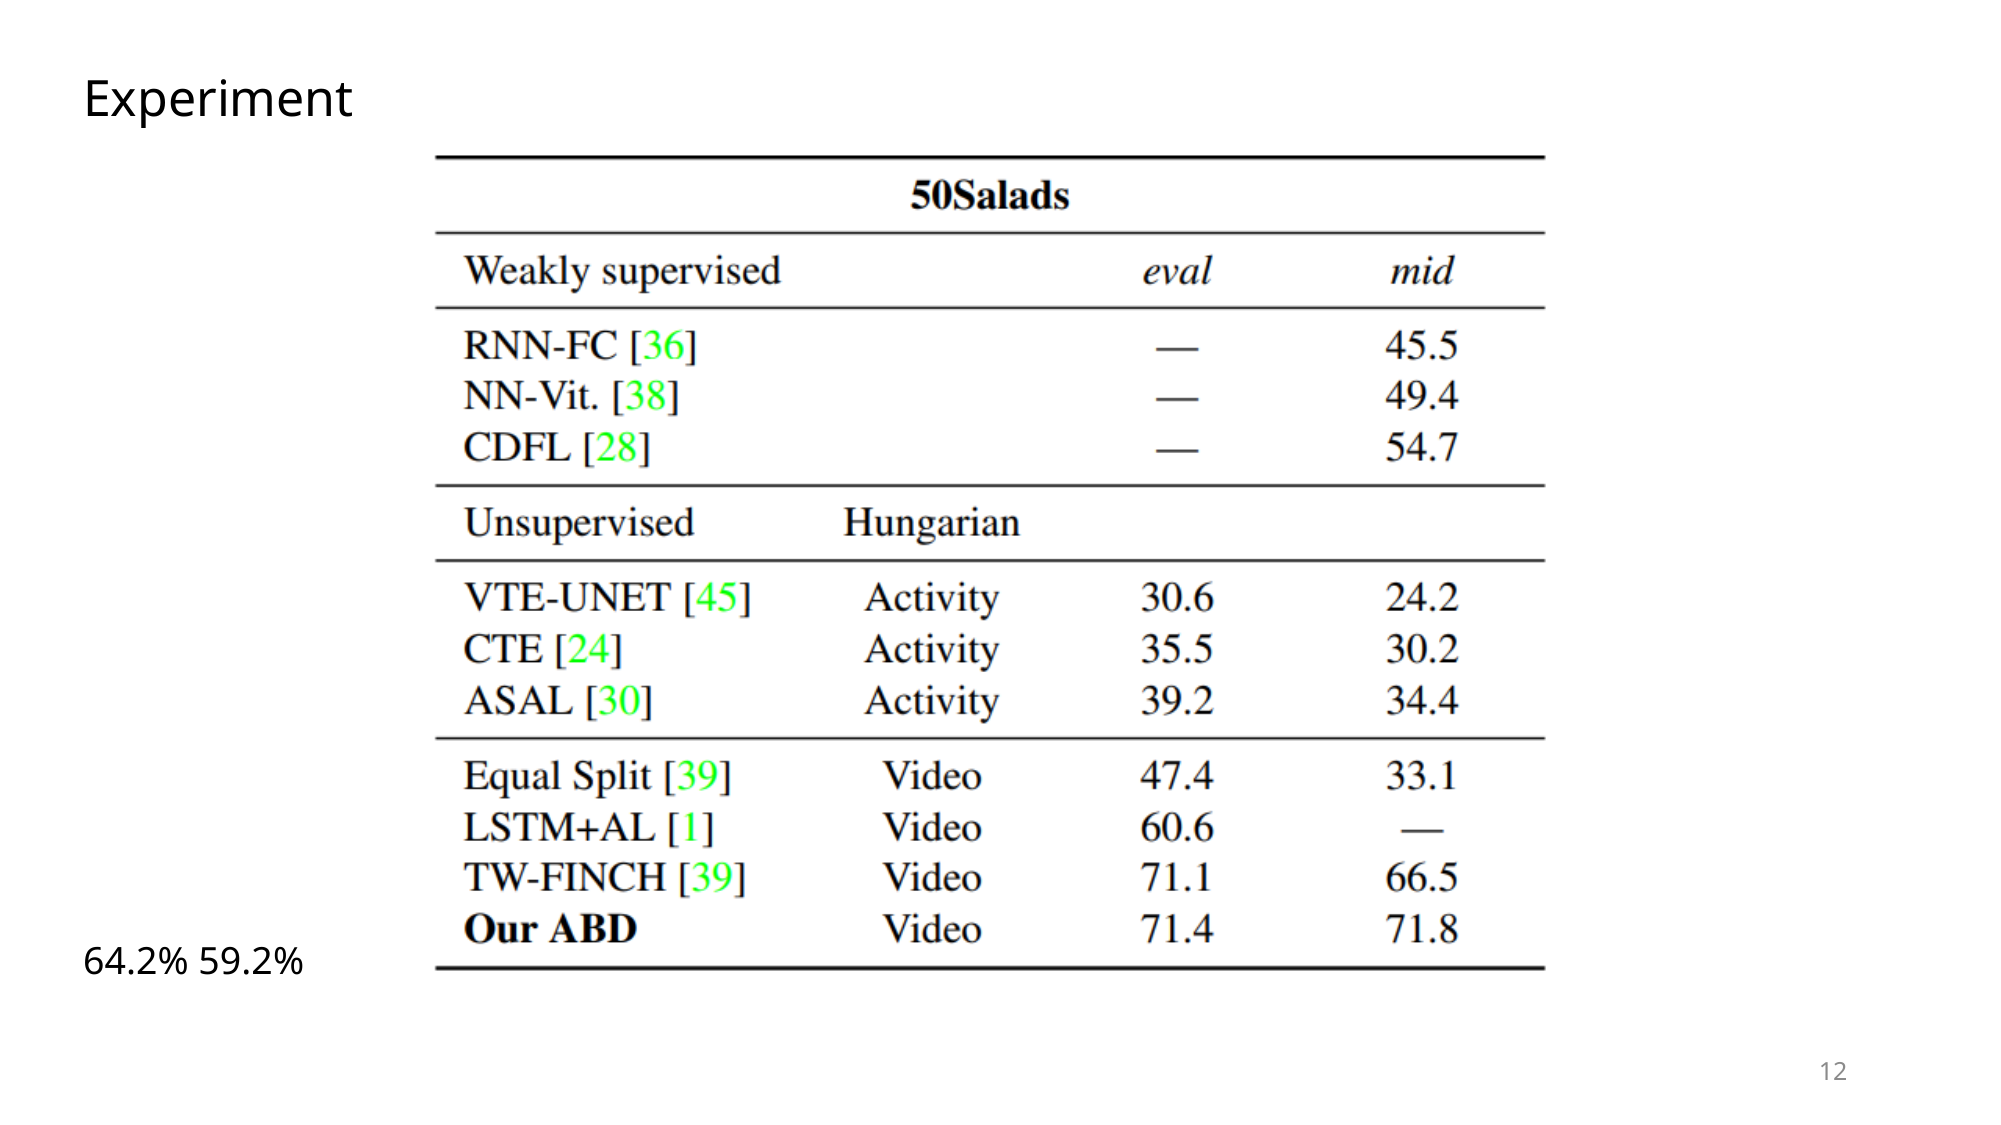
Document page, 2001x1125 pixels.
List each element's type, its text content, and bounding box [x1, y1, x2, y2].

text_box Experiment 64.2% 59.2% [68, 59, 1947, 990]
slide_number 12 [1412, 1042, 1863, 1103]
picture [429, 137, 1571, 988]
